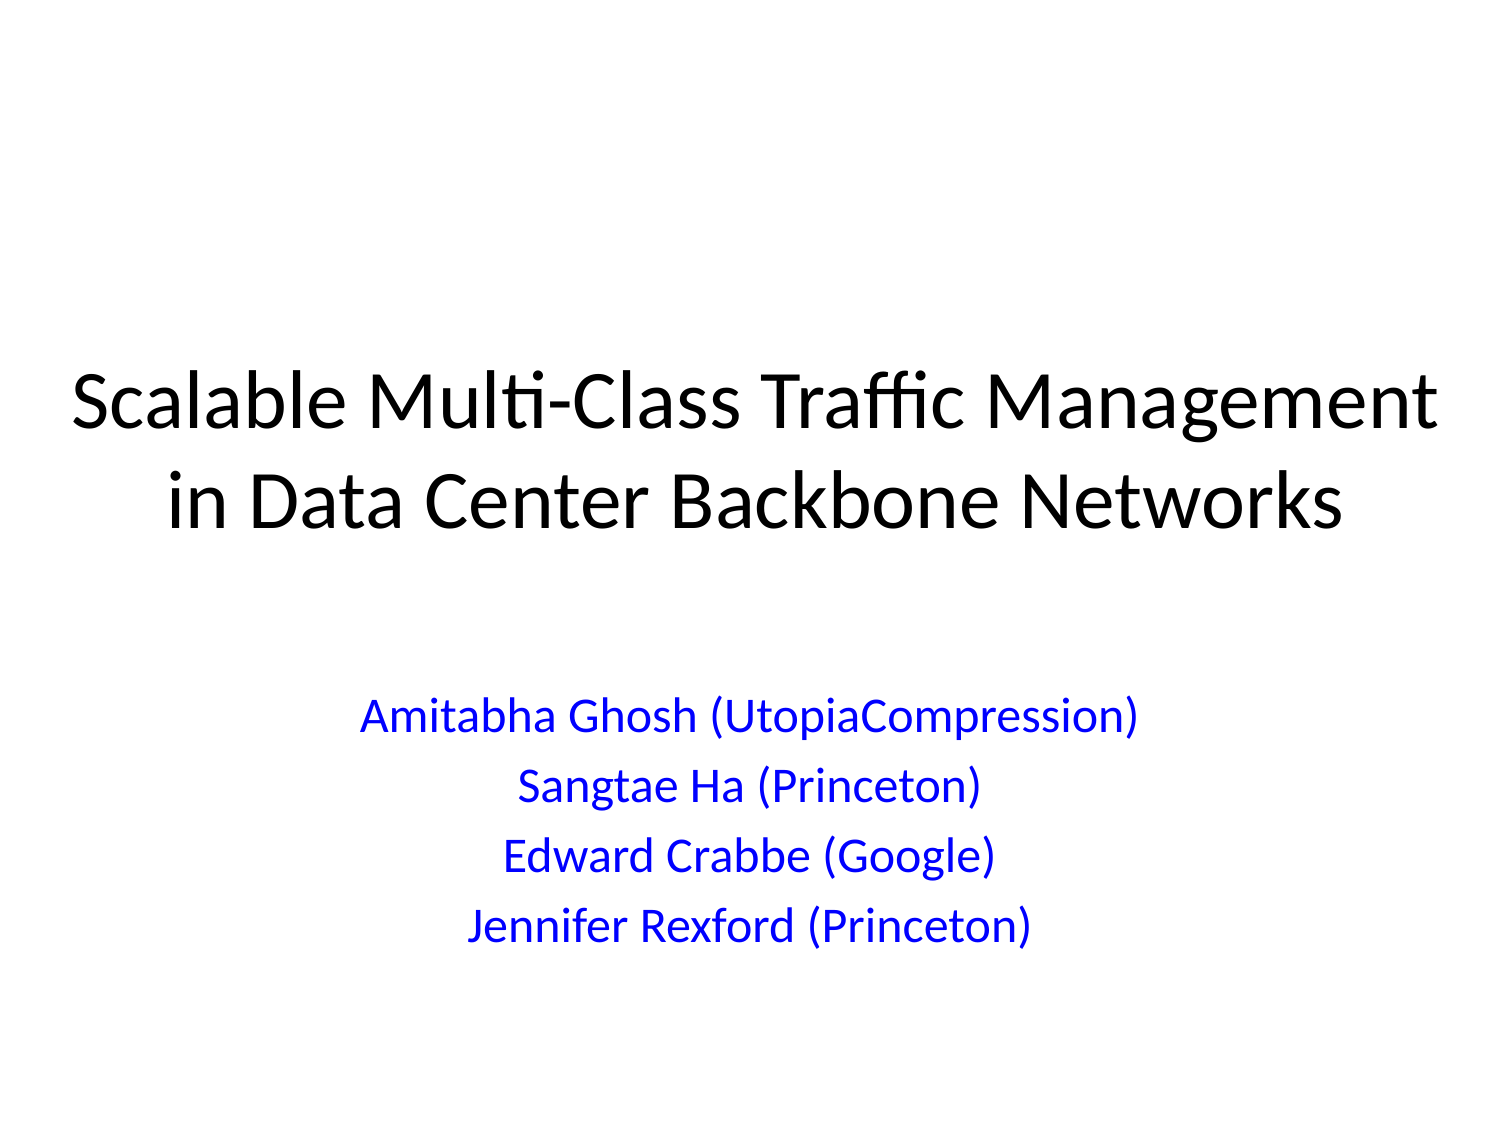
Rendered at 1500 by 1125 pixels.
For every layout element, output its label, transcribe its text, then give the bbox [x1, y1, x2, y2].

subtitle Amitabha Ghosh (UtopiaCompression) Sangtae Ha (Princeton) Edward Crabbe (Google) Jennifer Rexford (Princeton) [225, 675, 1275, 963]
title Scalable Multi-Class Traffic Management in Data Center Backbone Networks [37, 299, 1475, 591]
